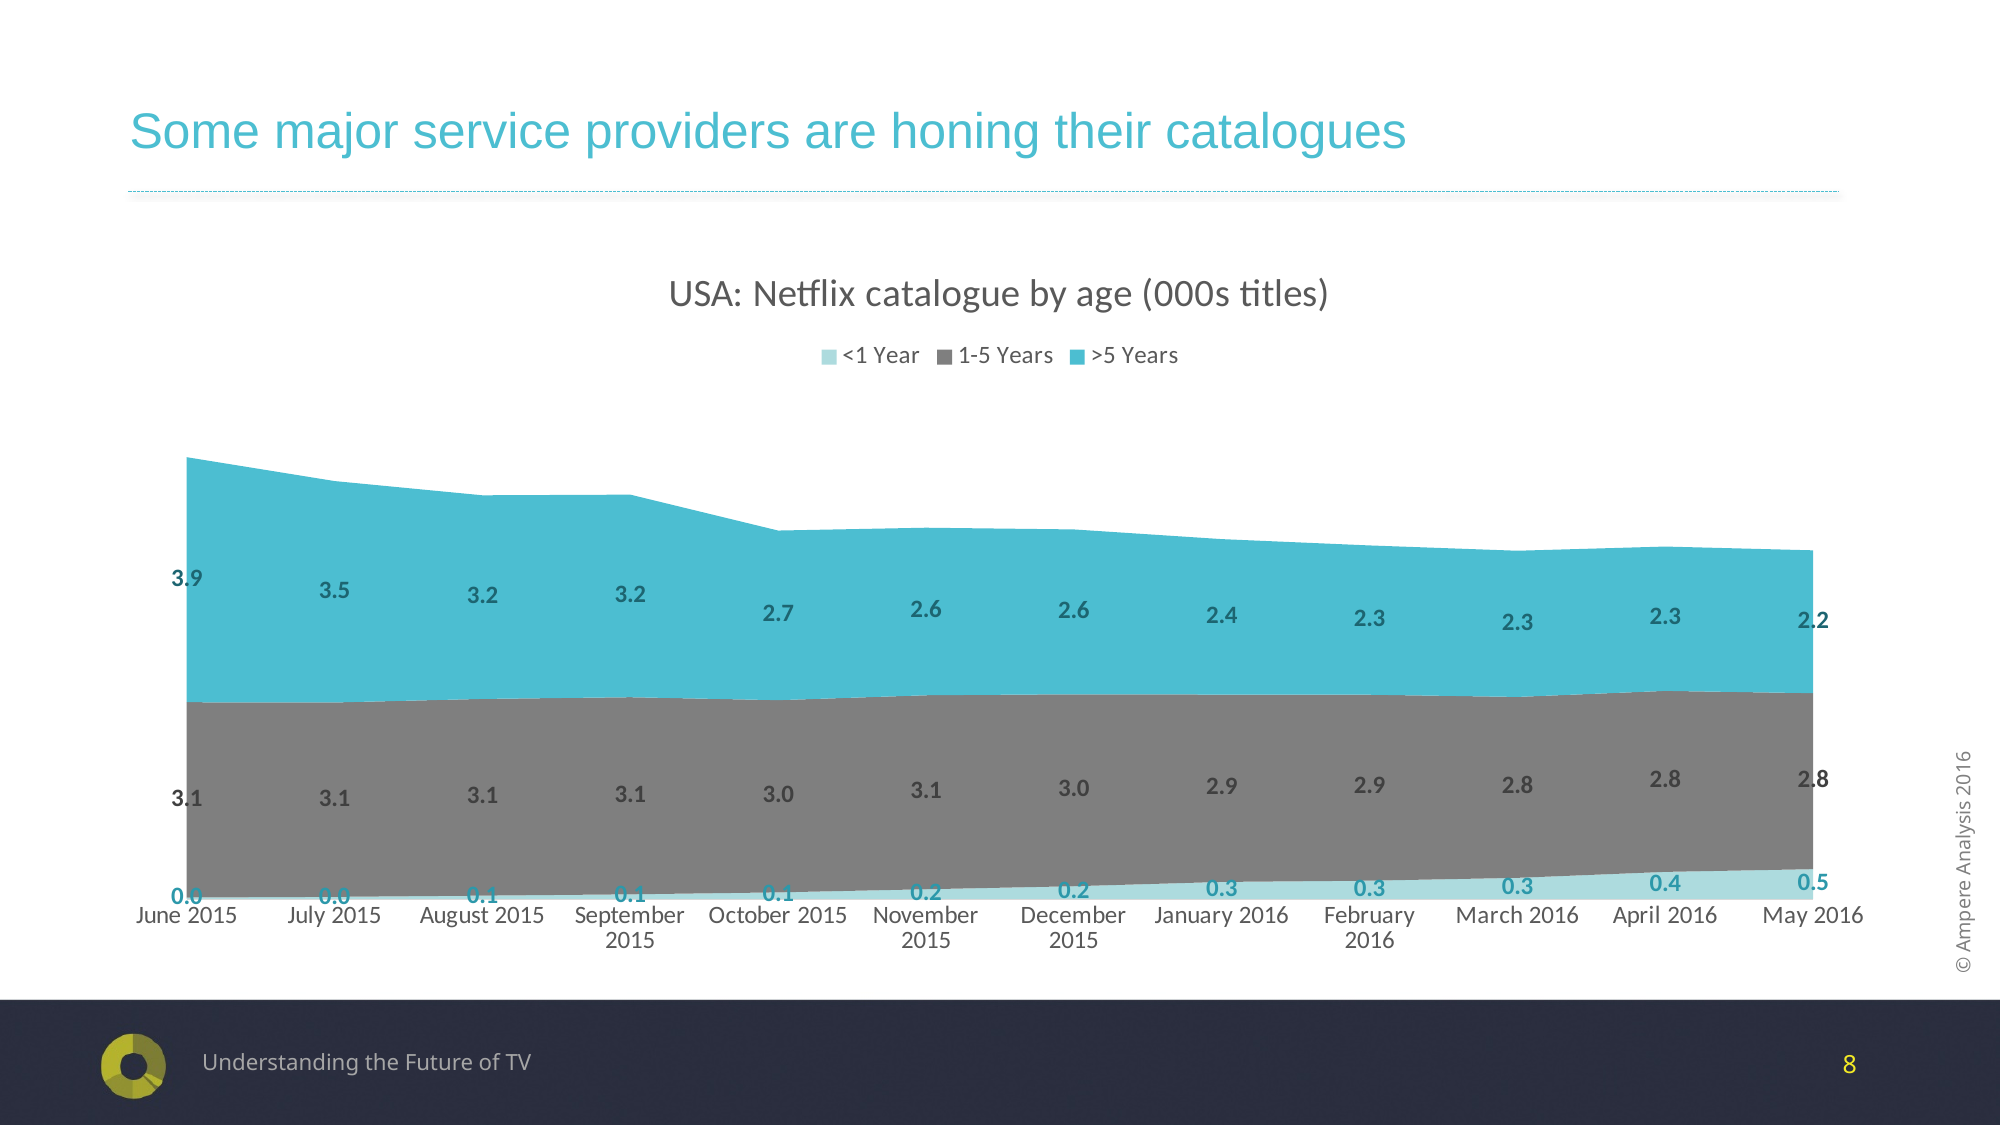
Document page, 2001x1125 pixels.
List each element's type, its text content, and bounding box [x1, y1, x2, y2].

picture [0, 919, 2000, 1125]
title Some major service providers are honing their catalogues [99, 45, 1900, 193]
chart [99, 242, 1901, 970]
